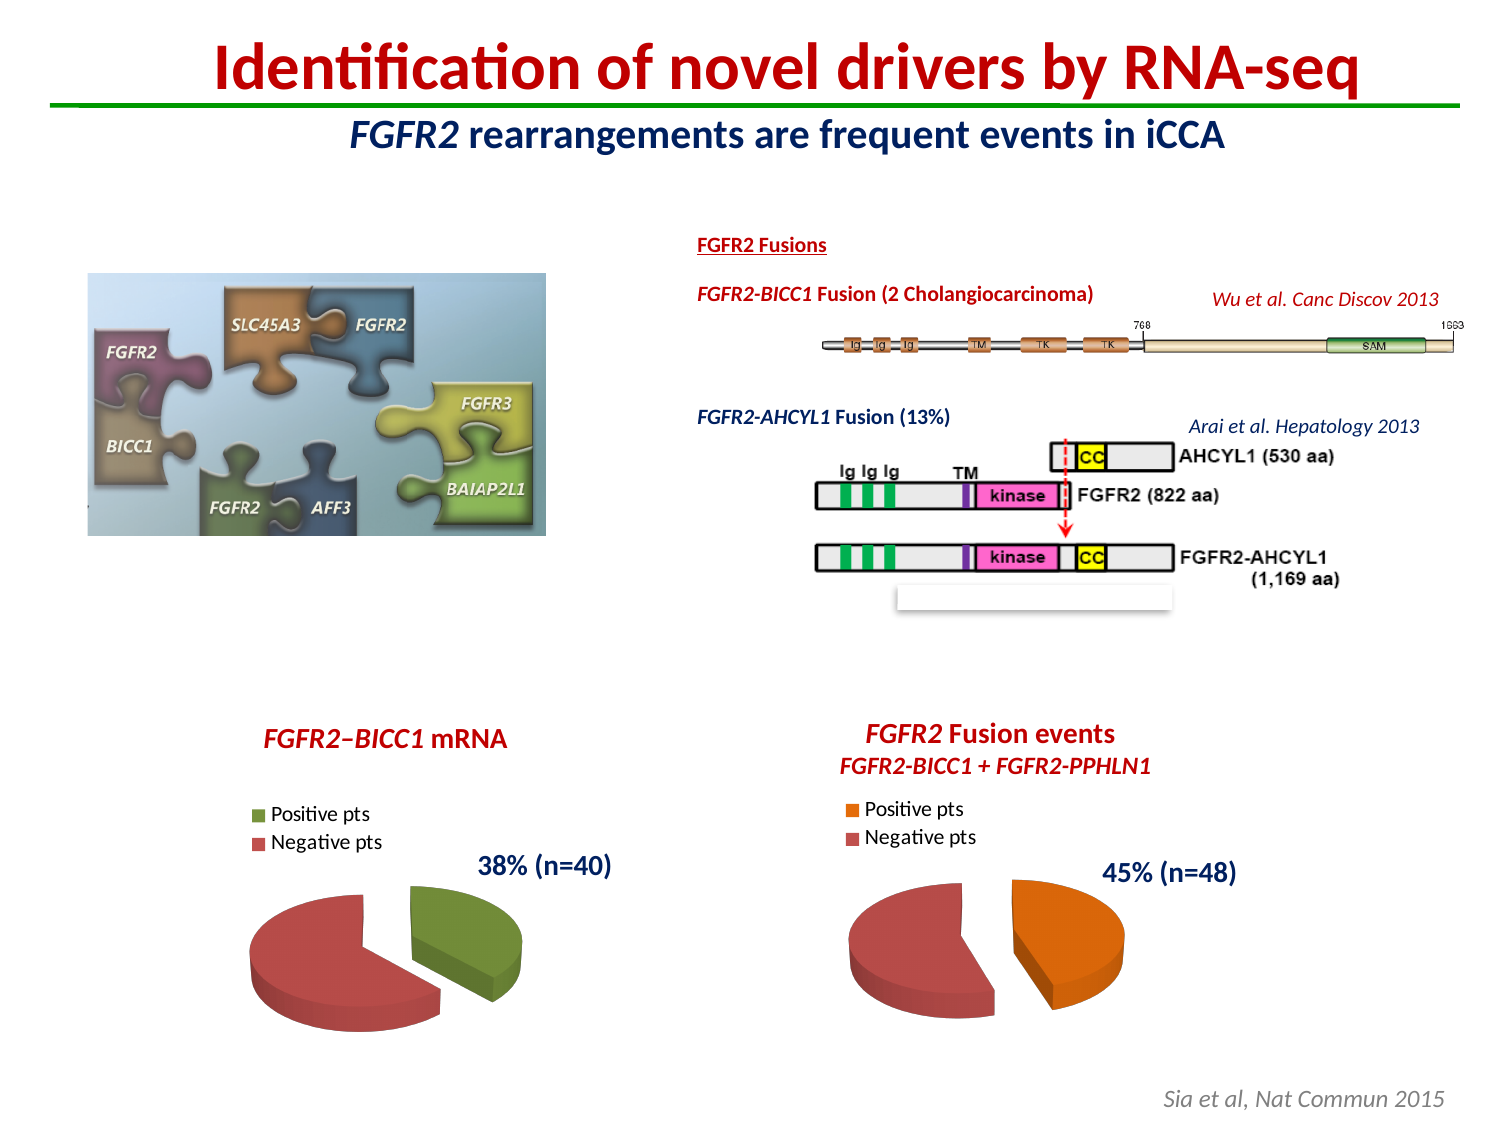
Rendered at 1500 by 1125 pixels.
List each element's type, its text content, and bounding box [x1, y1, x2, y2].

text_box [74, 712, 727, 1101]
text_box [674, 211, 1500, 360]
text_box Identification of novel drivers by RNA-seq [112, 0, 1463, 138]
text_box FGFR2 rearrangements are frequent events in iCCA [328, 99, 1247, 103]
text_box FGFR2 rearrangements are frequent events in iCCA [328, 113, 1247, 215]
text_box Sia et al, Nat Commun 2015 [1148, 1075, 1461, 1120]
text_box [674, 383, 1476, 613]
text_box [787, 706, 1447, 1088]
picture [87, 273, 551, 537]
